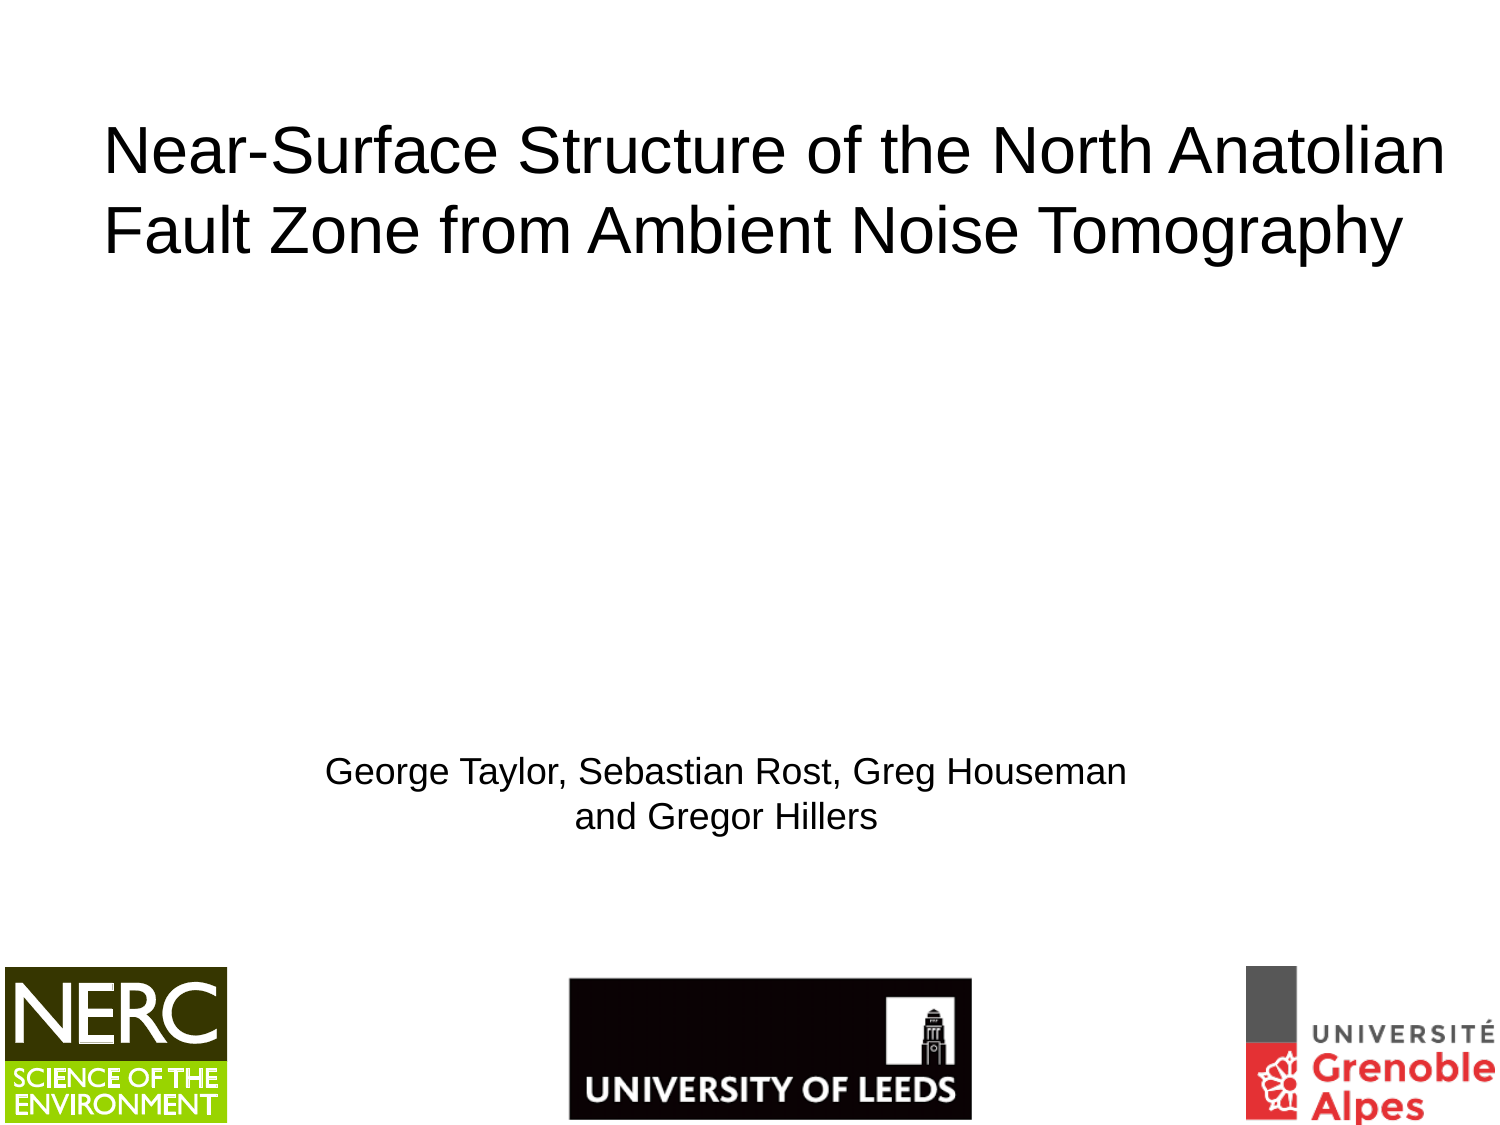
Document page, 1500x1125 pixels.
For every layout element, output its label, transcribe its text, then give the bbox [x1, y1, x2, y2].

picture [557, 966, 985, 1125]
picture [1245, 966, 1495, 1125]
picture [4, 966, 228, 1124]
title Near-Surface Structure of the North Anatolian Fault Zone from Ambient Noise Tomography [88, 66, 1471, 308]
text_box George Taylor, Sebastian Rost, Greg Houseman and Gregor Hillers [289, 739, 1164, 845]
